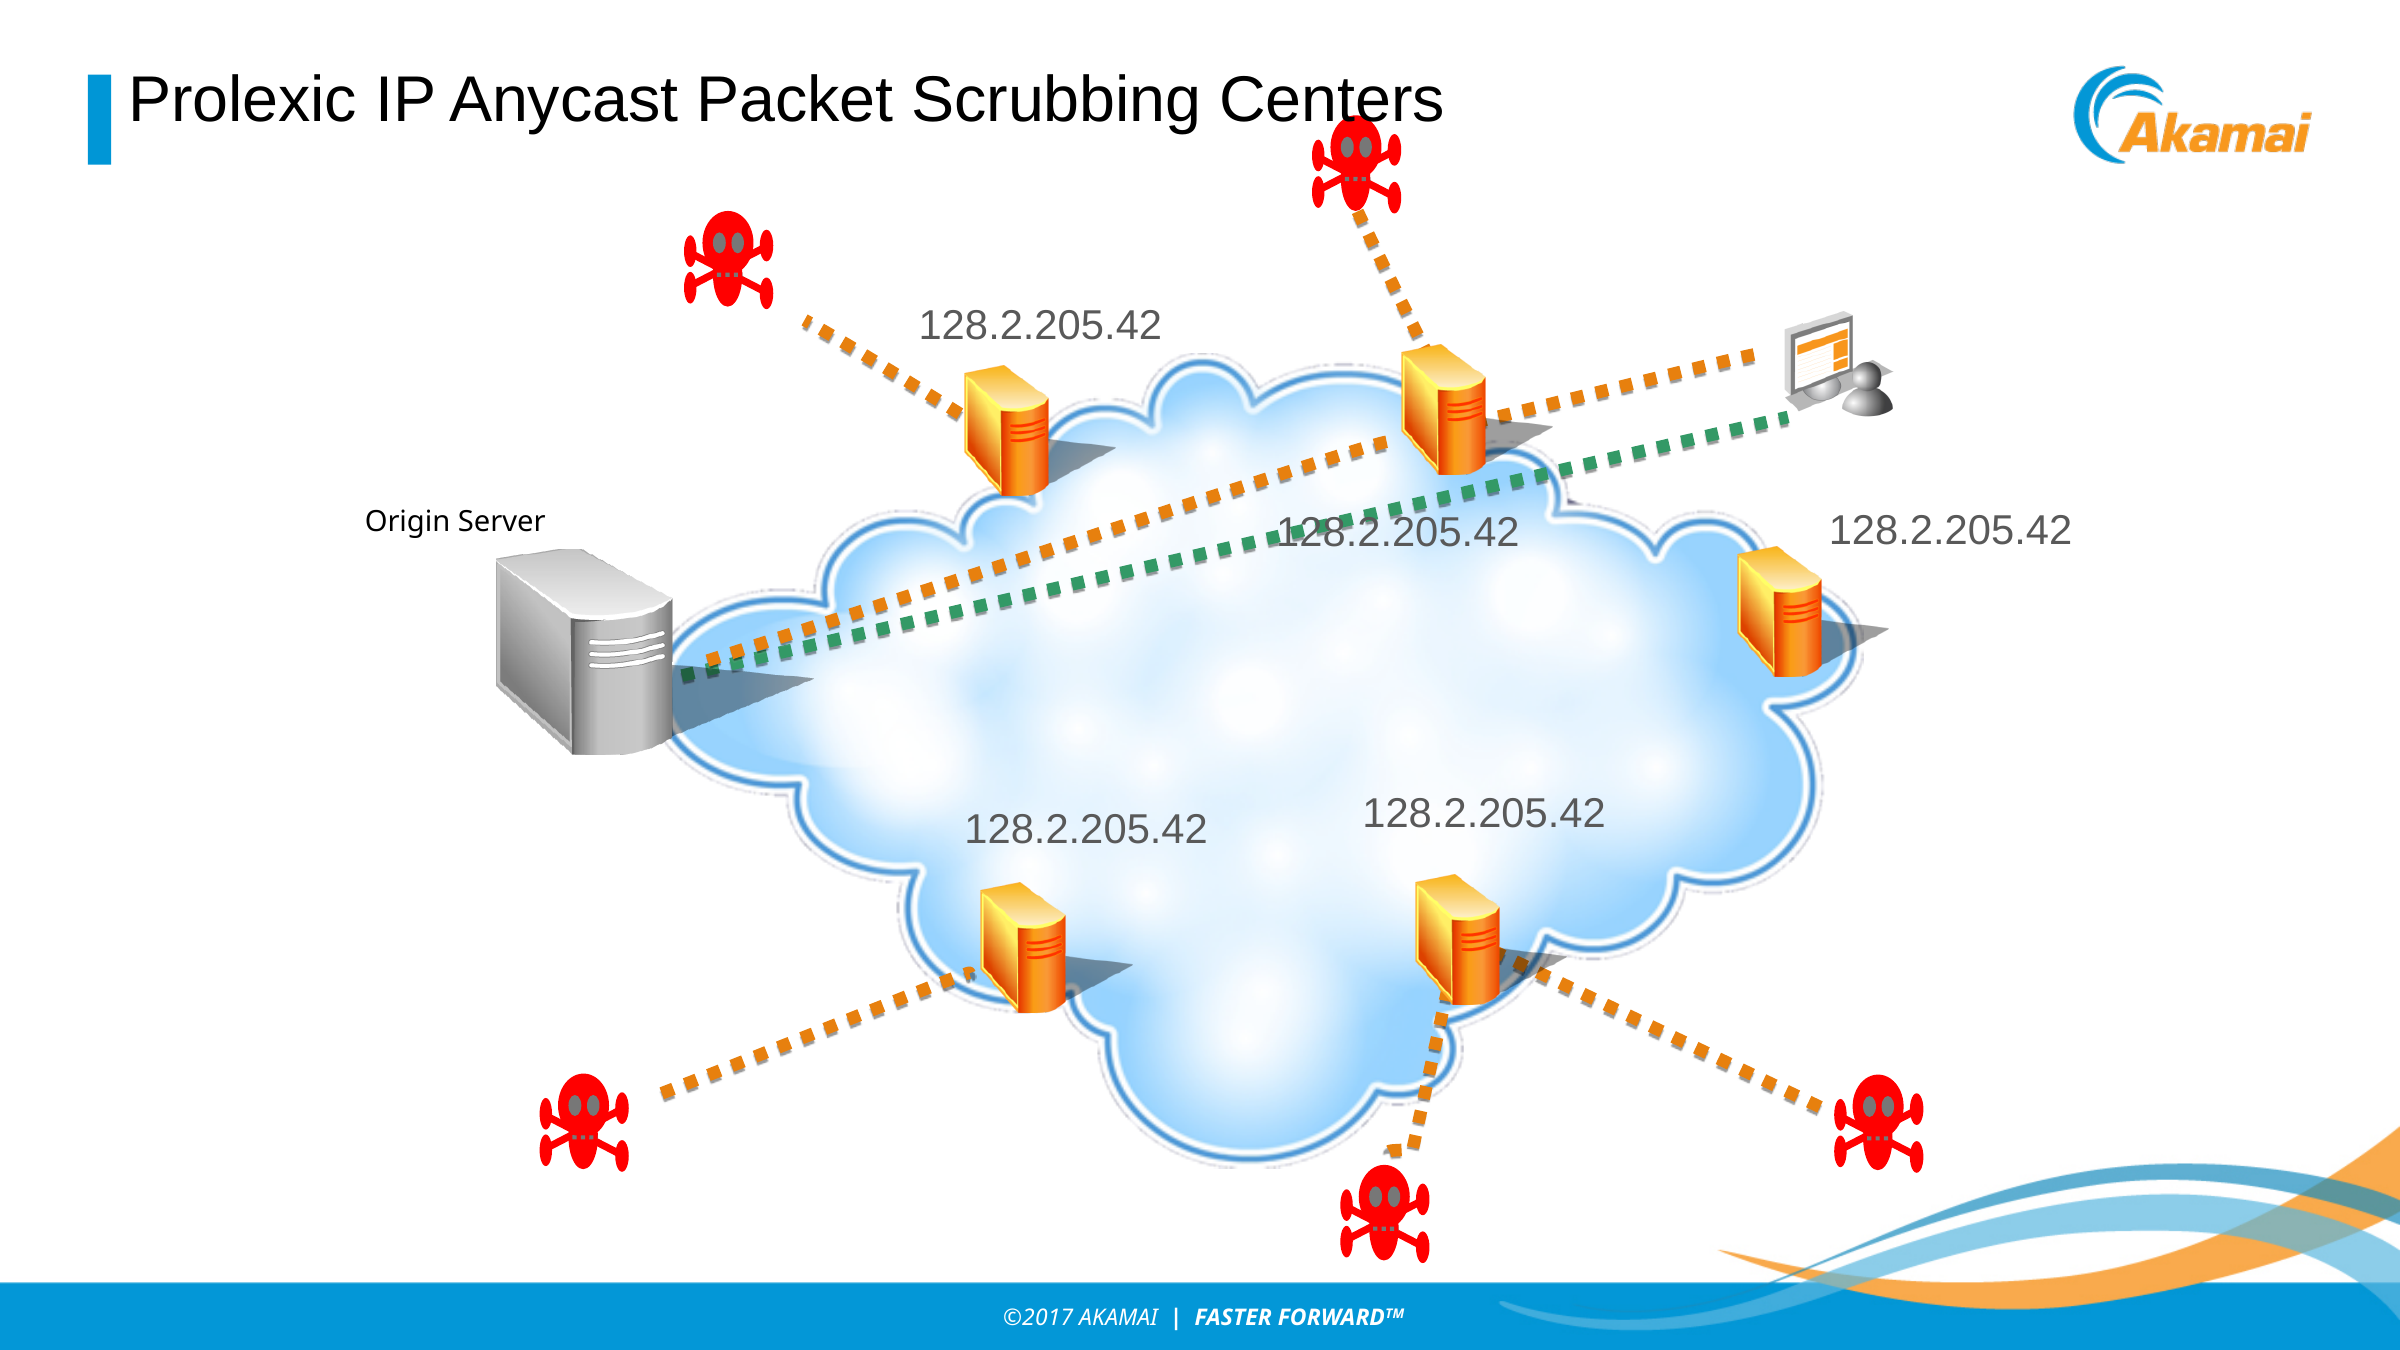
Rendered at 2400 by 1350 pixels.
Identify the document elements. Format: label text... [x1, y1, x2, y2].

text_box 128.2.205.42 [1927, 495, 2088, 561]
text_box Origin Server [355, 497, 534, 542]
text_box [539, 115, 1924, 1261]
picture [0, 4, 2400, 1329]
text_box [963, 344, 1889, 1013]
text_box Prolexic IP Anycast Packet Scrubbing Centers [119, 52, 2012, 185]
